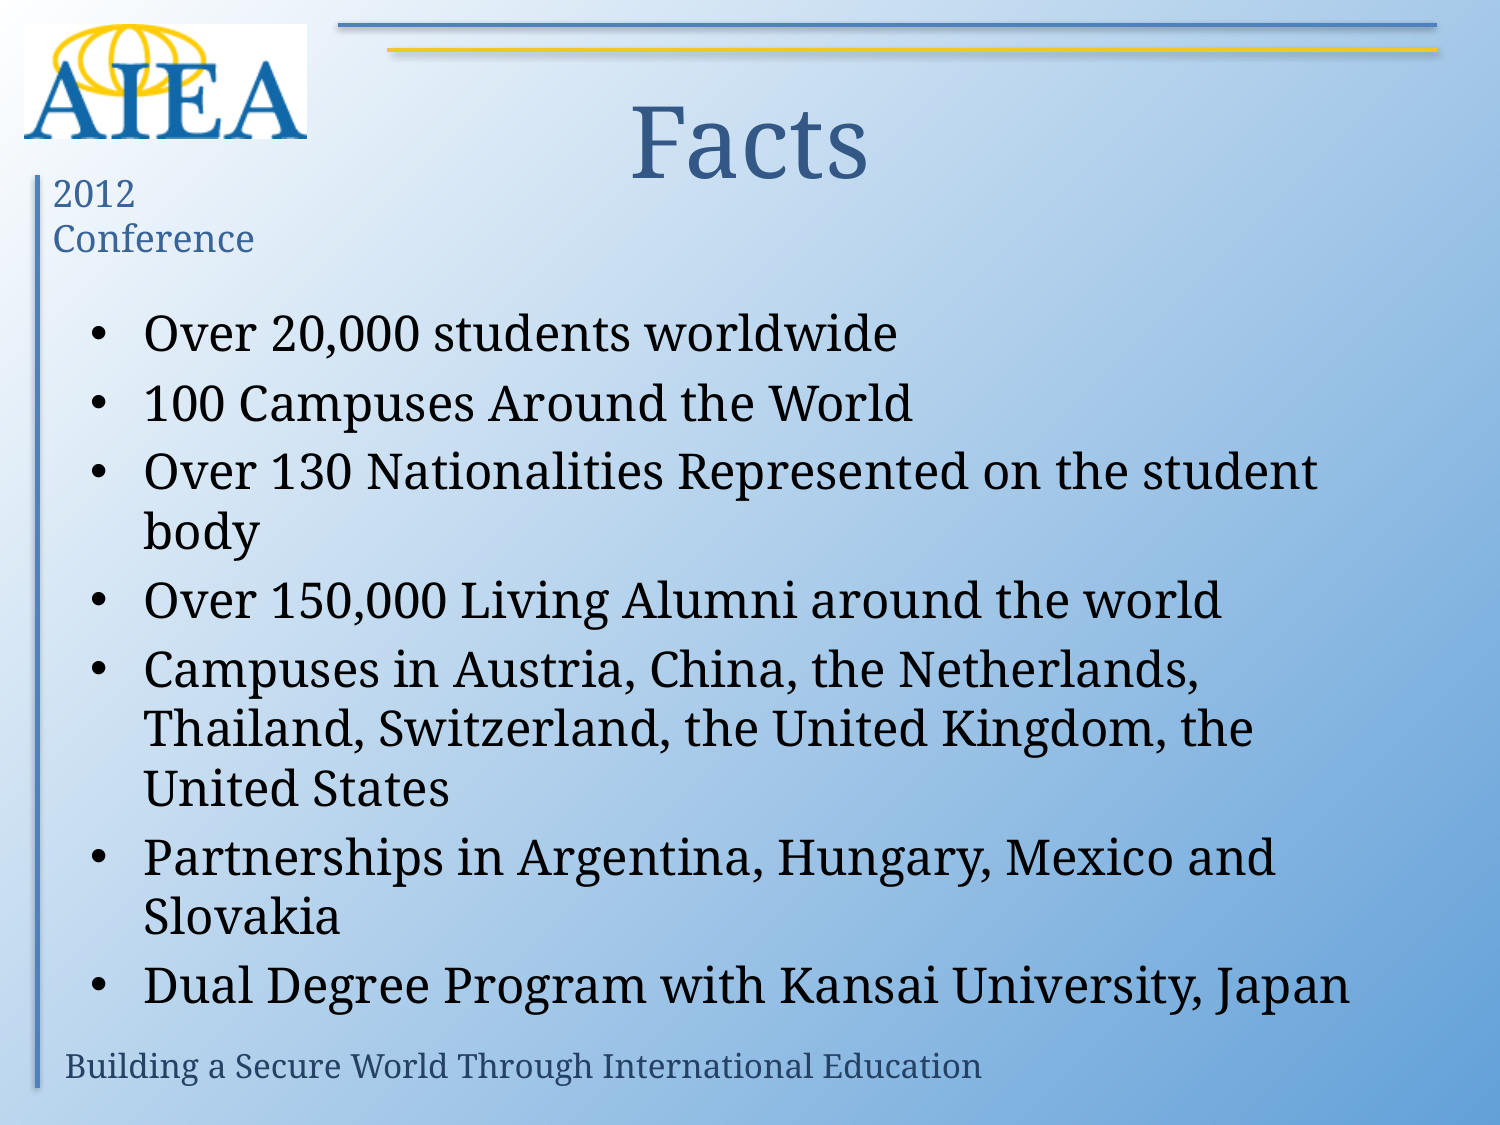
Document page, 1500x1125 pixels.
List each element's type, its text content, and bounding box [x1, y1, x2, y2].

list Over 20,000 students worldwide 100 Campuses Around the World Over 130 Nationalities Represented on the student body Over 150,000 Living Alumni around the world Campuses in Austria, China, the Netherlands, Thailand, Switzerland, the United Kingdom, the United States Partnerships in Argentina, Hungary, Mexico and Slovakia Dual Degree Program with Kansai University, Japan [75, 295, 1425, 1038]
title Facts [75, 45, 1425, 233]
picture [24, 24, 307, 139]
